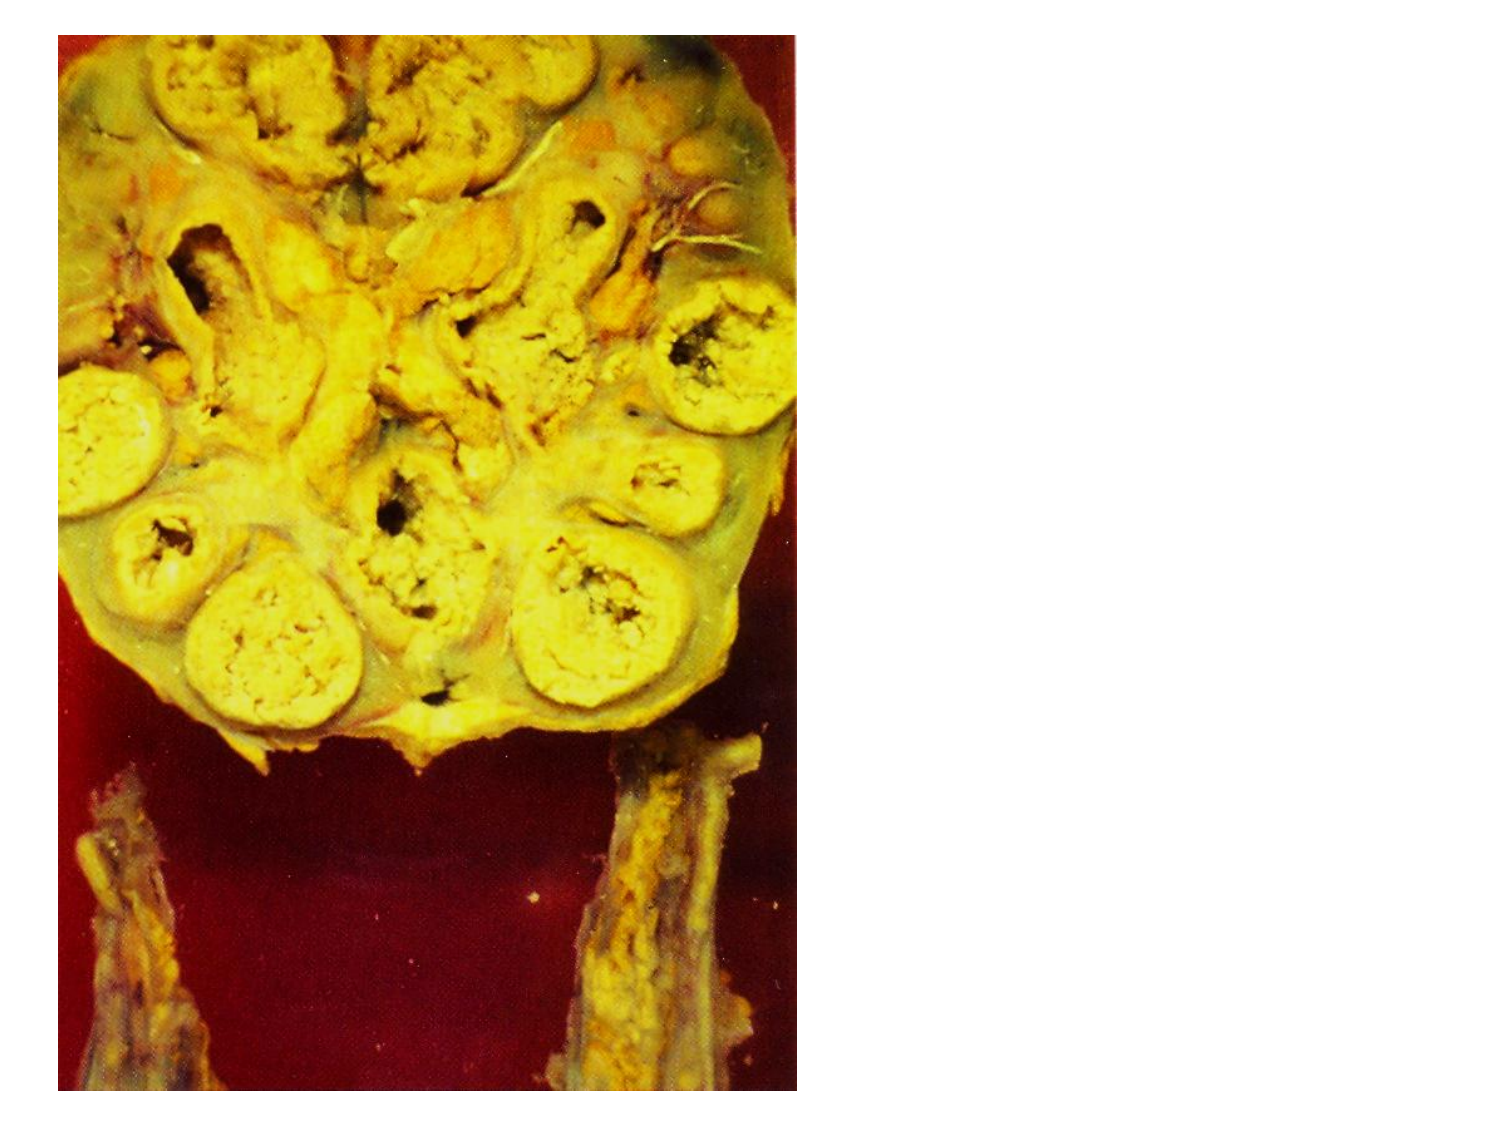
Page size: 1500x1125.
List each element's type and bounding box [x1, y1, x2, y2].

picture [58, 34, 798, 1091]
